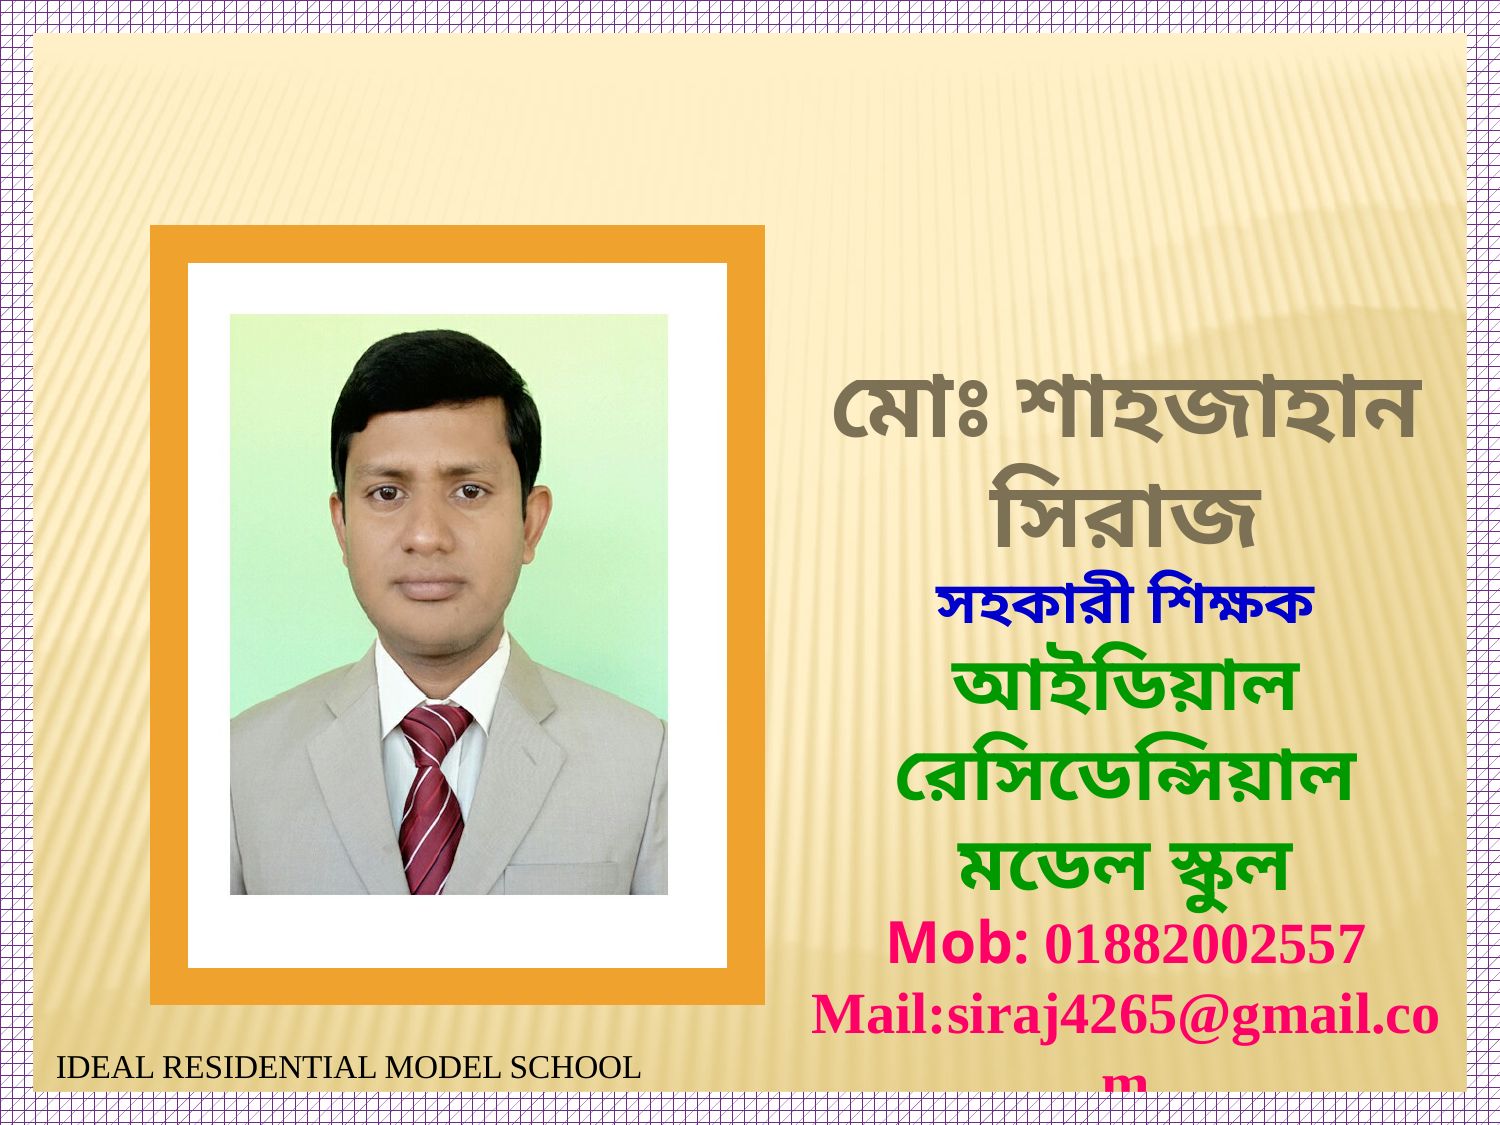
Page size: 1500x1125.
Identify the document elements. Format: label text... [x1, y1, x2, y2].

text_box IDEAL RESIDENTIAL MODEL SCHOOL [41, 1037, 658, 1090]
text_box মোঃ শাহজাহান সিরাজ সহকারী শিক্ষক আইডিয়াল রেসিডেন্সিয়াল মডেল স্কুল Mob: 01882002557 Mail:siraj4265@gmail.com [789, 338, 1463, 1090]
picture [187, 262, 728, 968]
text_box [0, 0, 1500, 1125]
